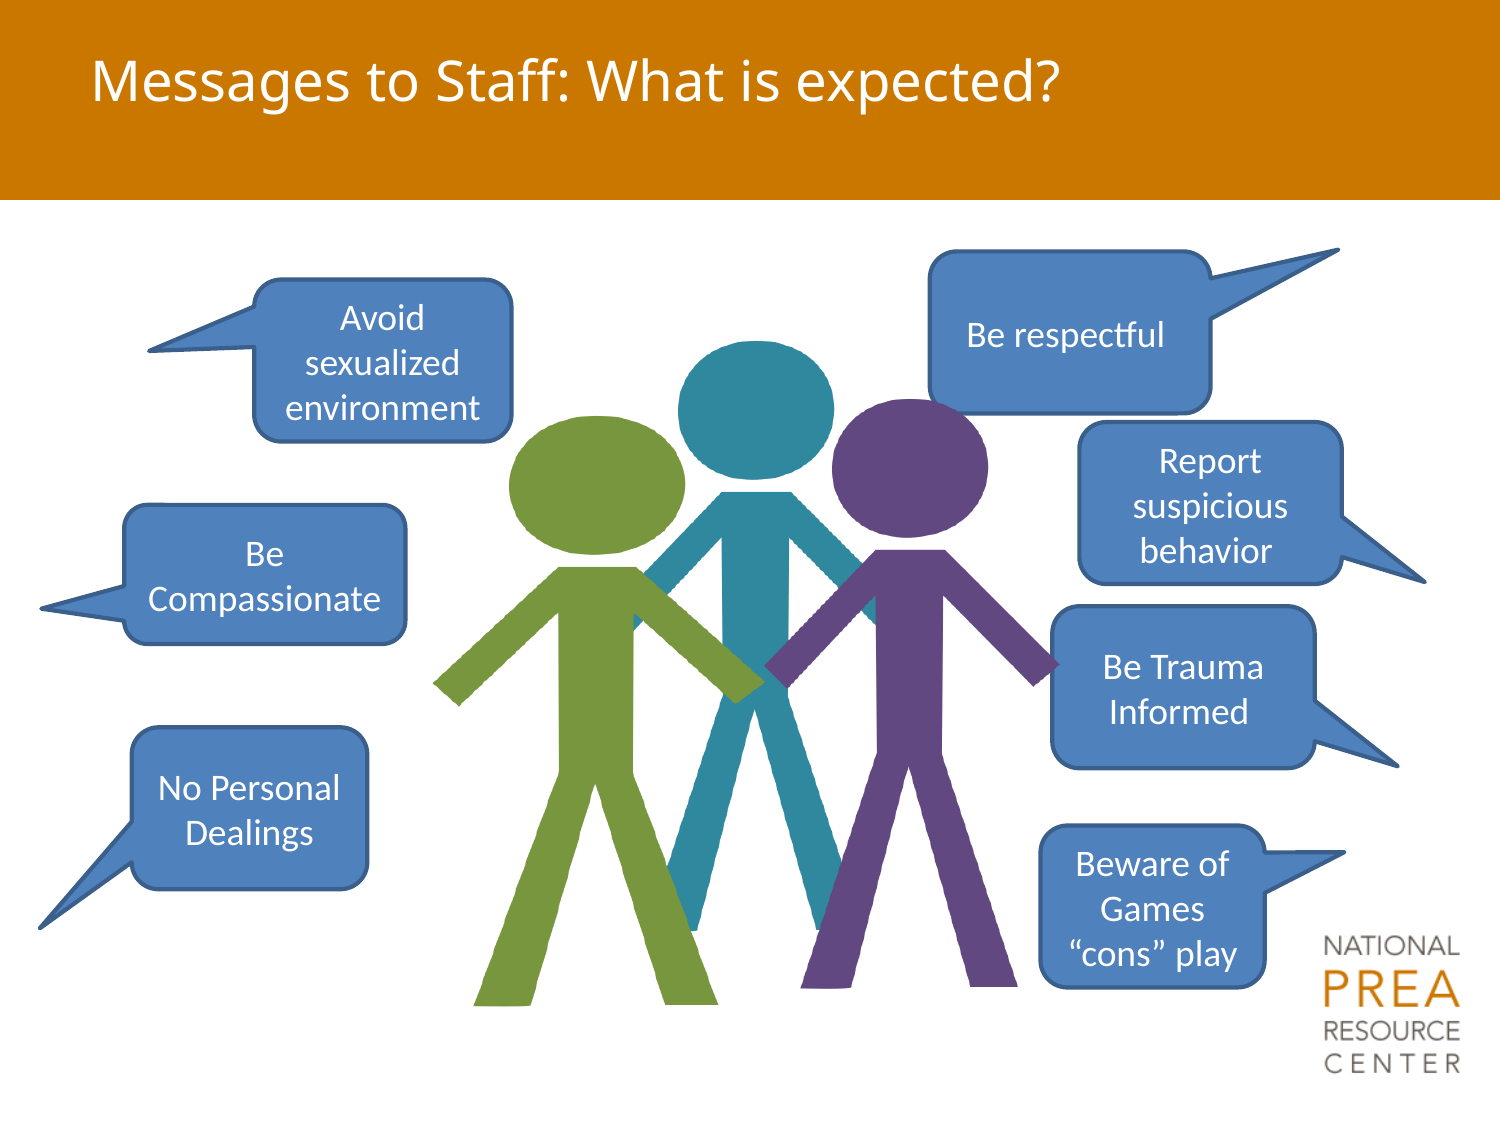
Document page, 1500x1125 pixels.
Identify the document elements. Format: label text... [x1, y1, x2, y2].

text_box Beware of Games “cons” play [1252, 827, 1347, 986]
text_box Be Compassionate [39, 502, 240, 647]
title Messages to Staff: What is expected? [75, 13, 1425, 160]
picture [1312, 924, 1474, 1086]
text_box Avoid sexualized environment [147, 277, 514, 398]
text_box Be Trauma Informed [1252, 604, 1400, 771]
picture [245, 324, 1249, 1051]
text_box Report suspicious behavior [1252, 419, 1427, 587]
text_box No Personal Dealings [38, 725, 240, 930]
text_box Be respectful [927, 247, 1341, 380]
